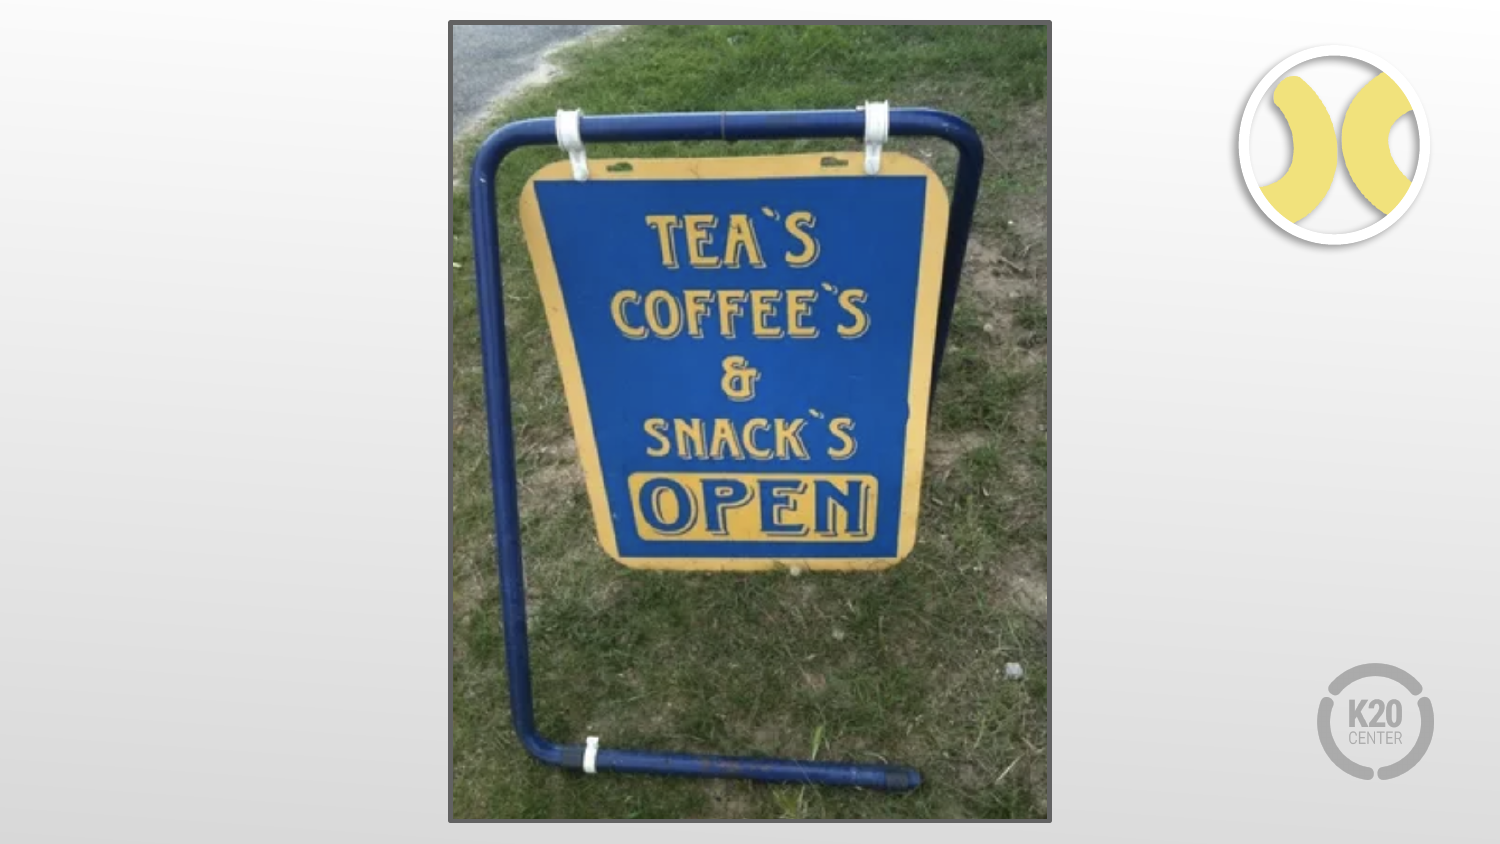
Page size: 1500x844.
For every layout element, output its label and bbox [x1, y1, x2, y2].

picture [1300, 646, 1451, 797]
picture [452, 24, 1048, 819]
picture [1243, 50, 1426, 240]
